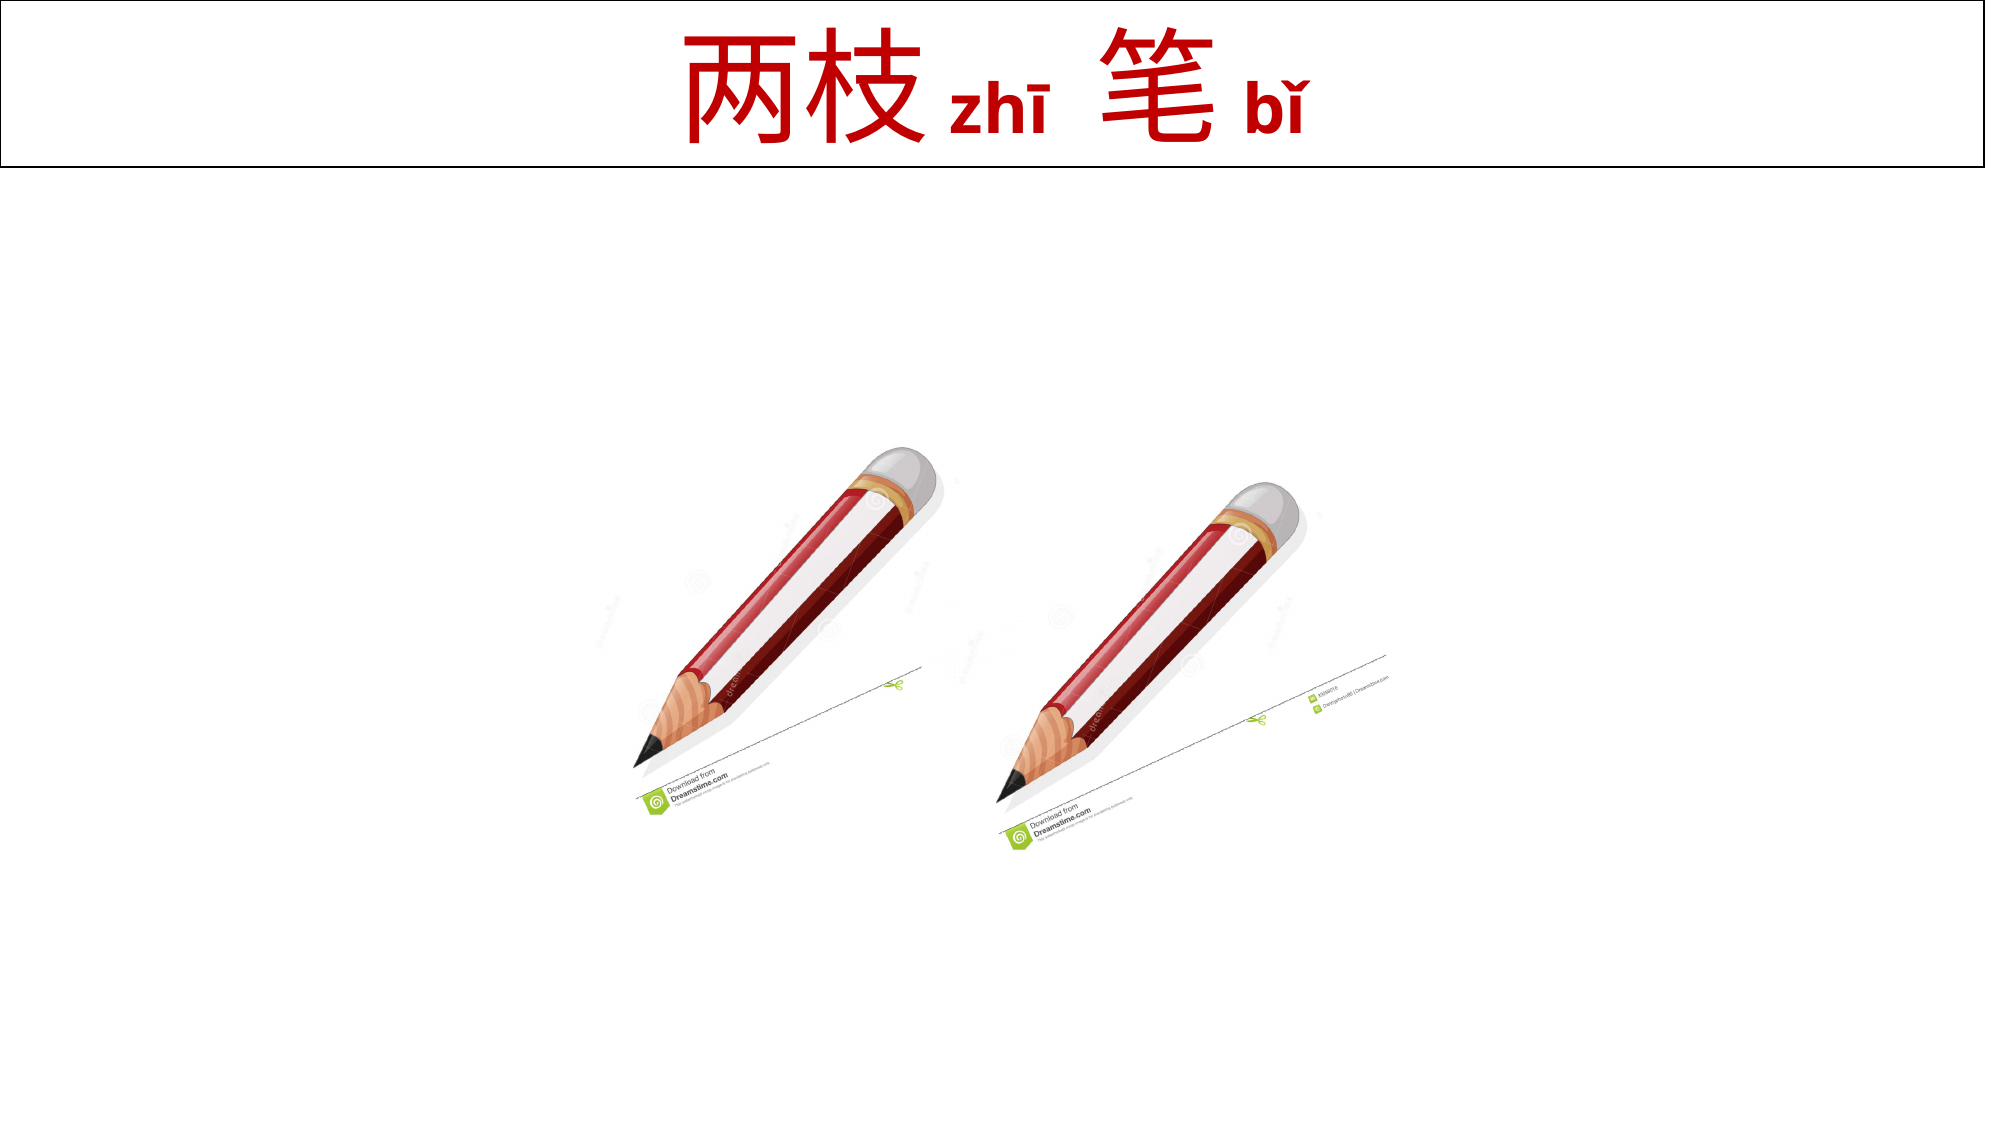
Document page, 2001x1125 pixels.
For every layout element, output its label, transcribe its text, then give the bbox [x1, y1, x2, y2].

picture [541, 414, 1398, 859]
text_box 两枝zhī 笔bǐ [0, 0, 1985, 167]
